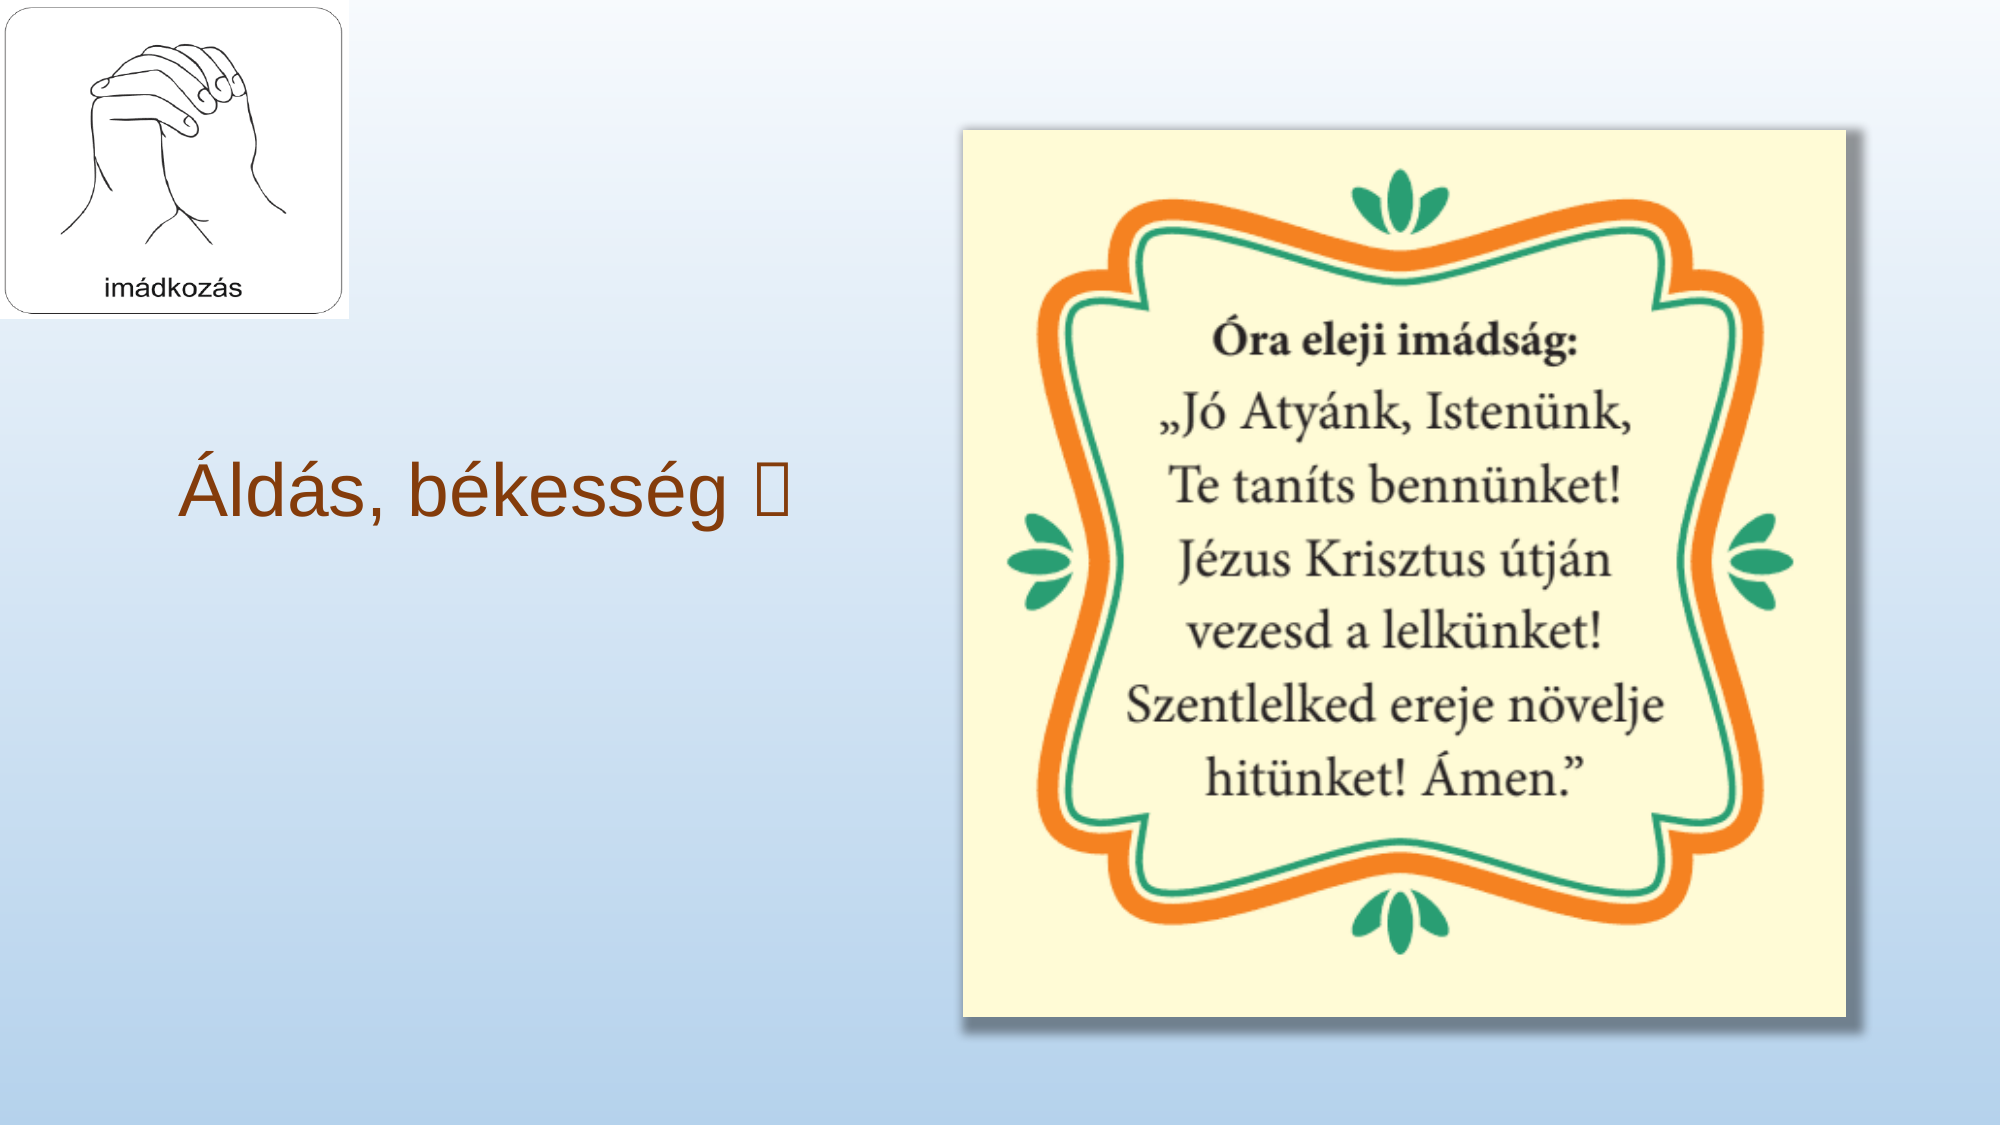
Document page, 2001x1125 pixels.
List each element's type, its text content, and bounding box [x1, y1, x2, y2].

picture [0, 0, 349, 319]
text_box Áldás, békesség  [74, 434, 899, 539]
picture [963, 130, 1846, 1017]
